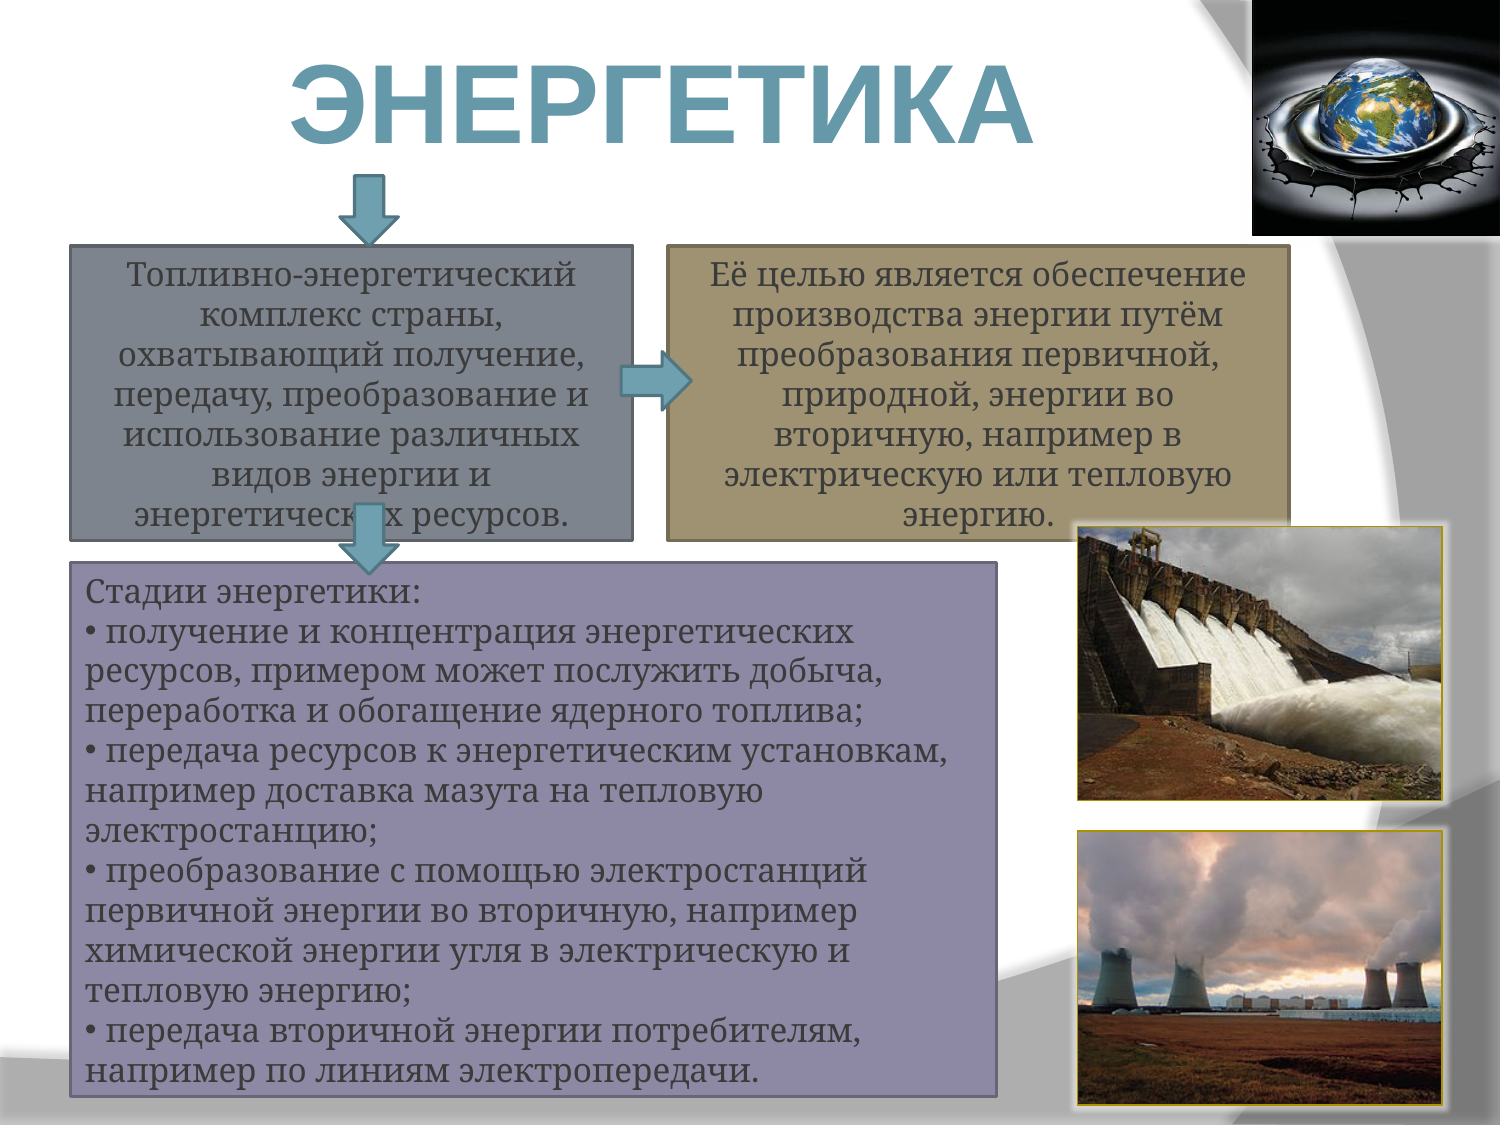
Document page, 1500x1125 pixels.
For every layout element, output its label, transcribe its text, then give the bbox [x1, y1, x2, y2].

picture [1077, 831, 1442, 1105]
text_box Топливно-энергетический комплекс страны, охватывающий получение, передачу, преобразование и использование различных видов энергии и энергетических ресурсов. [69, 244, 634, 542]
text_box ЭНЕРГЕТИКА [273, 23, 1053, 174]
text_box Стадии энергетики: получение и концентрация энергетических ресурсов, примером может послужить добыча, переработка и обогащение ядерного топлива; передача ресурсов к энергетическим установкам, например доставка мазута на тепловую электростанцию; преобразование с помощью электростанций первичной энергии во вторичную, например химической энергии угля в электрическую и тепловую энергию; передача вторичной энергии потребителям, например по линиям электропередачи. [69, 561, 998, 1098]
text_box Её целью является обеспечение производства энергии путём преобразования первичной, природной, энергии во вторичную, например в электрическую или тепловую энергию. [666, 244, 1291, 542]
text_box [338, 502, 400, 576]
text_box [338, 174, 400, 248]
picture [1253, 0, 1500, 235]
picture [1077, 527, 1442, 800]
text_box [619, 350, 693, 412]
